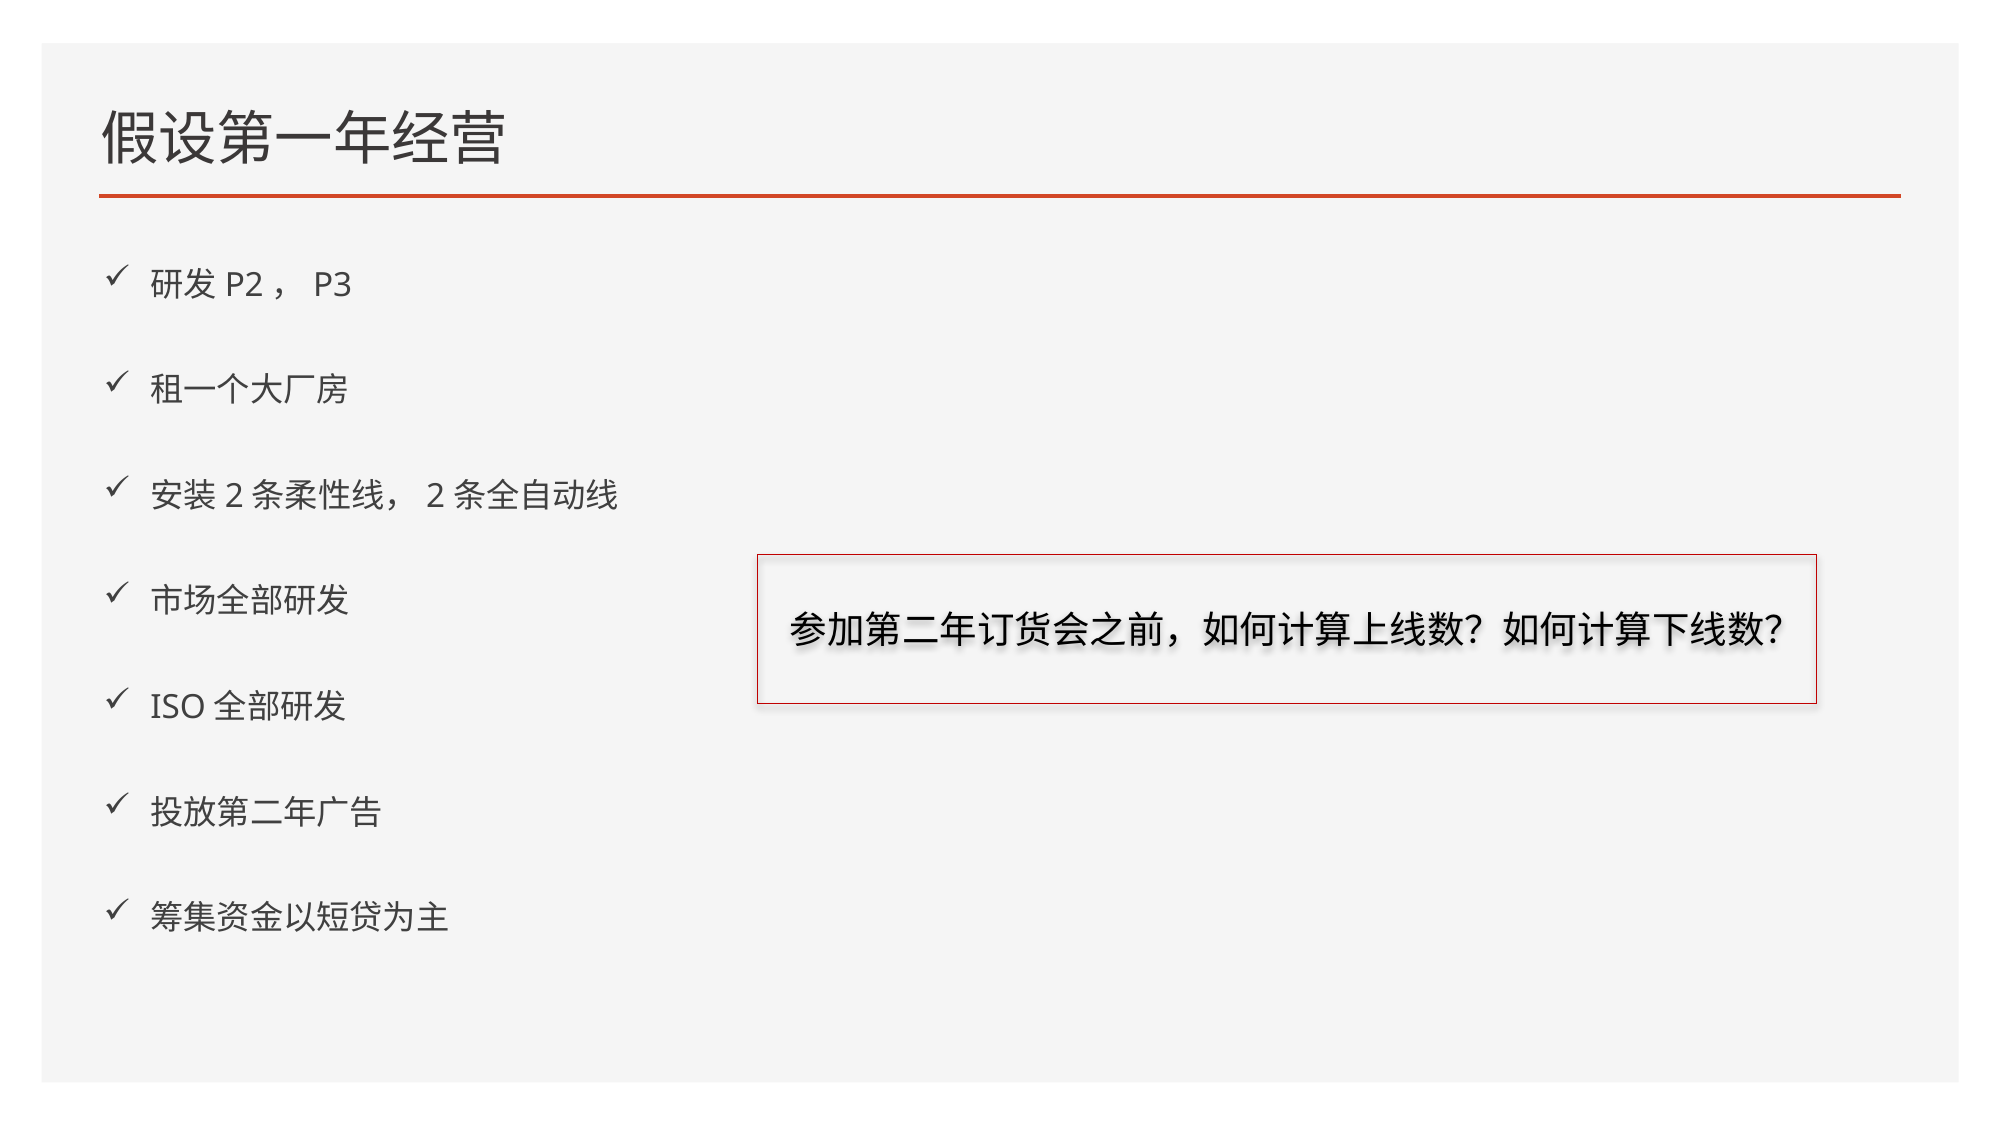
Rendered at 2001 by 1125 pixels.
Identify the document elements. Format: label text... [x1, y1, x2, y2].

list 研发P2，P3 租一个大厂房 安装2条柔性线，2条全自动线 市场全部研发 ISO全部研发 投放第二年广告 筹集资金以短贷为主 [88, 235, 1705, 1103]
title 假设第一年经营 [85, 73, 1214, 179]
text_box 参加第二年订货会之前，如何计算上线数？如何计算下线数？ [757, 554, 1817, 704]
